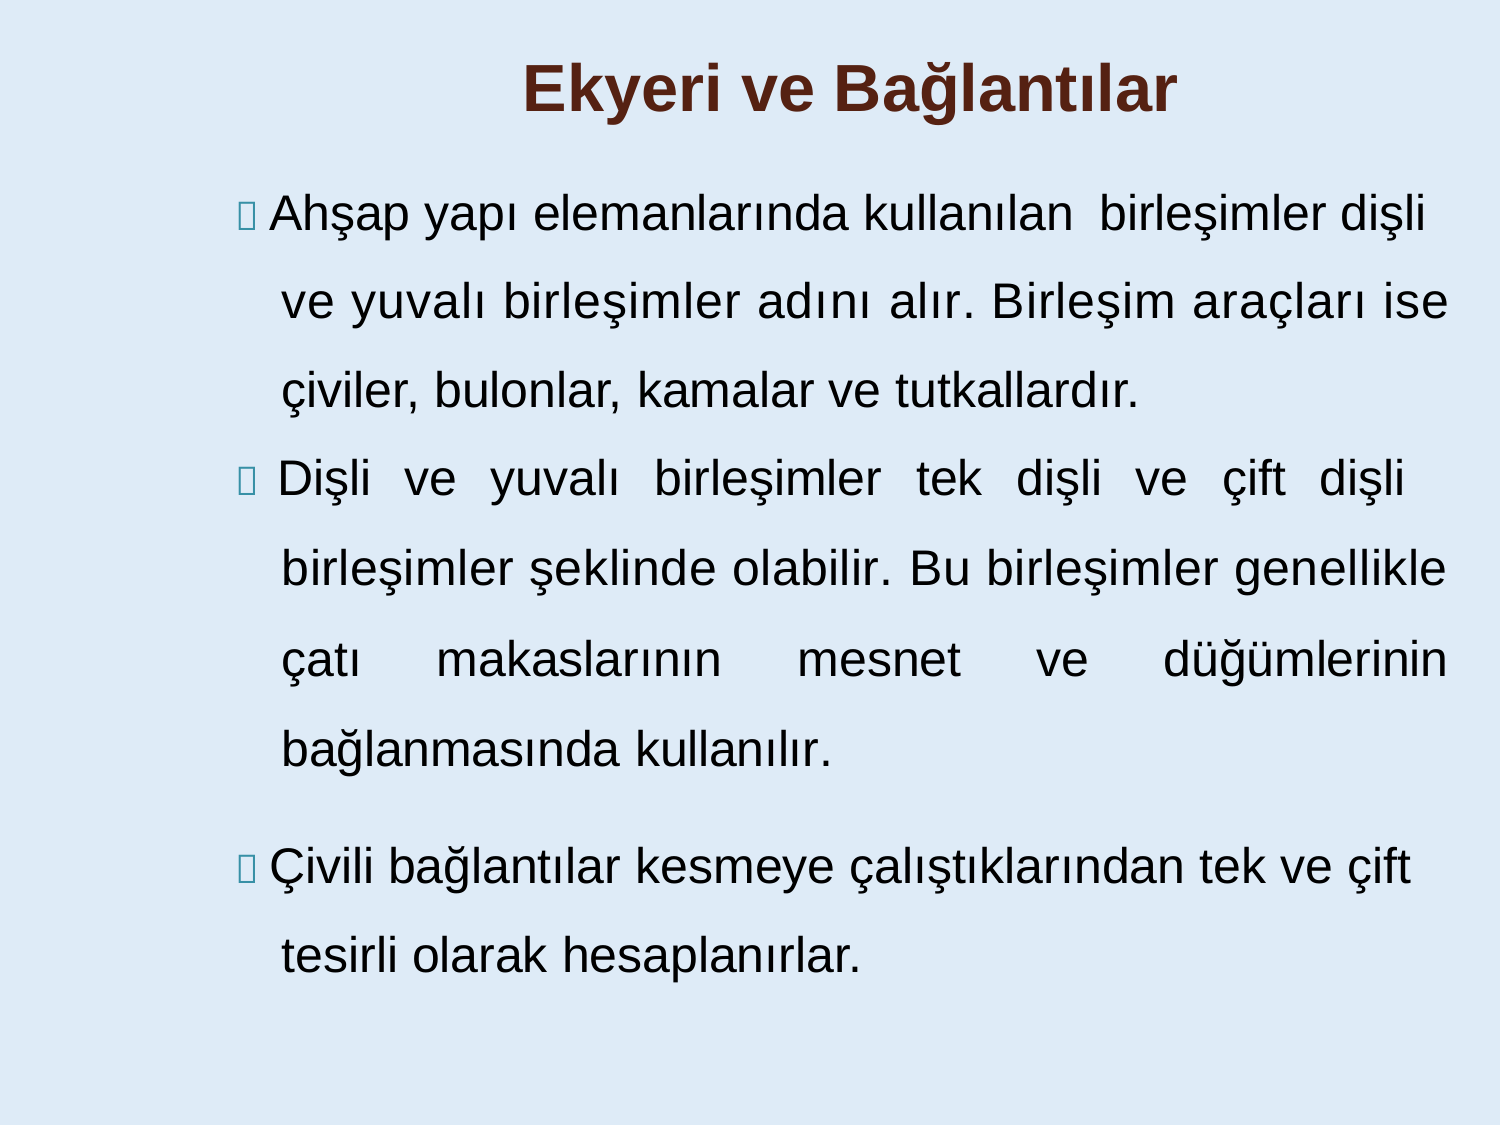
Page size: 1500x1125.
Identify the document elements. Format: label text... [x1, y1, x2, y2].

text_box bağlanmasında kullanılır.  Çivili bağlantılar kesmeye çalıştıklarından tek ve çift tesirli olarak hesaplanırlar. [235, 716, 1467, 983]
text_box Ekyeri ve Bağlantılar  Ahşap yapı elemanlarında kullanılan birleşimler dişli ve yuvalı birleşimler adını alır. Birleşim araçları ise çiviler, bulonlar, kamalar ve tutkallardır.  Dişli ve yuvalı birleşimler tek dişli ve çift dişli birleşimler şeklinde olabilir. Bu birleşimler genellikle [235, 44, 1467, 596]
text_box çatı makaslarının mesnet ve düğümlerinin [281, 626, 1472, 687]
